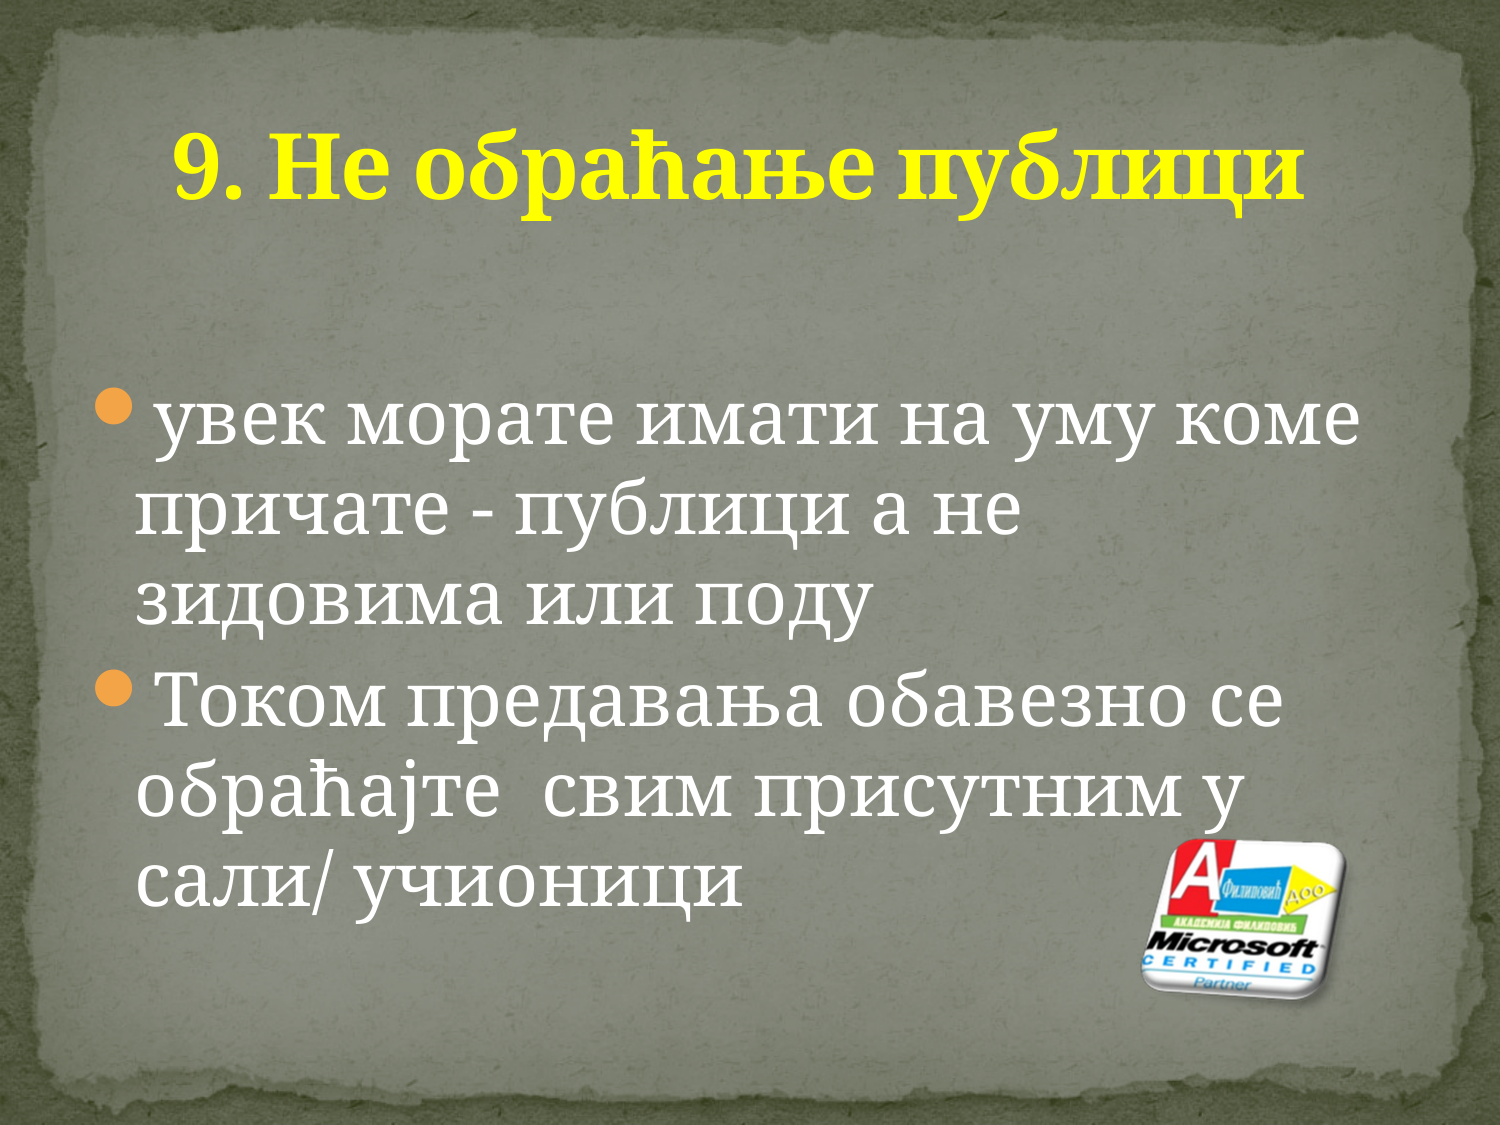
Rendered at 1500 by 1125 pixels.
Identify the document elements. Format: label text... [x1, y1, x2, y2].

title 9. Не обраћање публици [74, 24, 1425, 225]
picture [1116, 827, 1374, 1024]
list увек морате имати на уму коме причате - публици а не зидовима или поду Током предавања обавезно се обраћајте свим присутним у сали/ учионици [75, 361, 1425, 1000]
